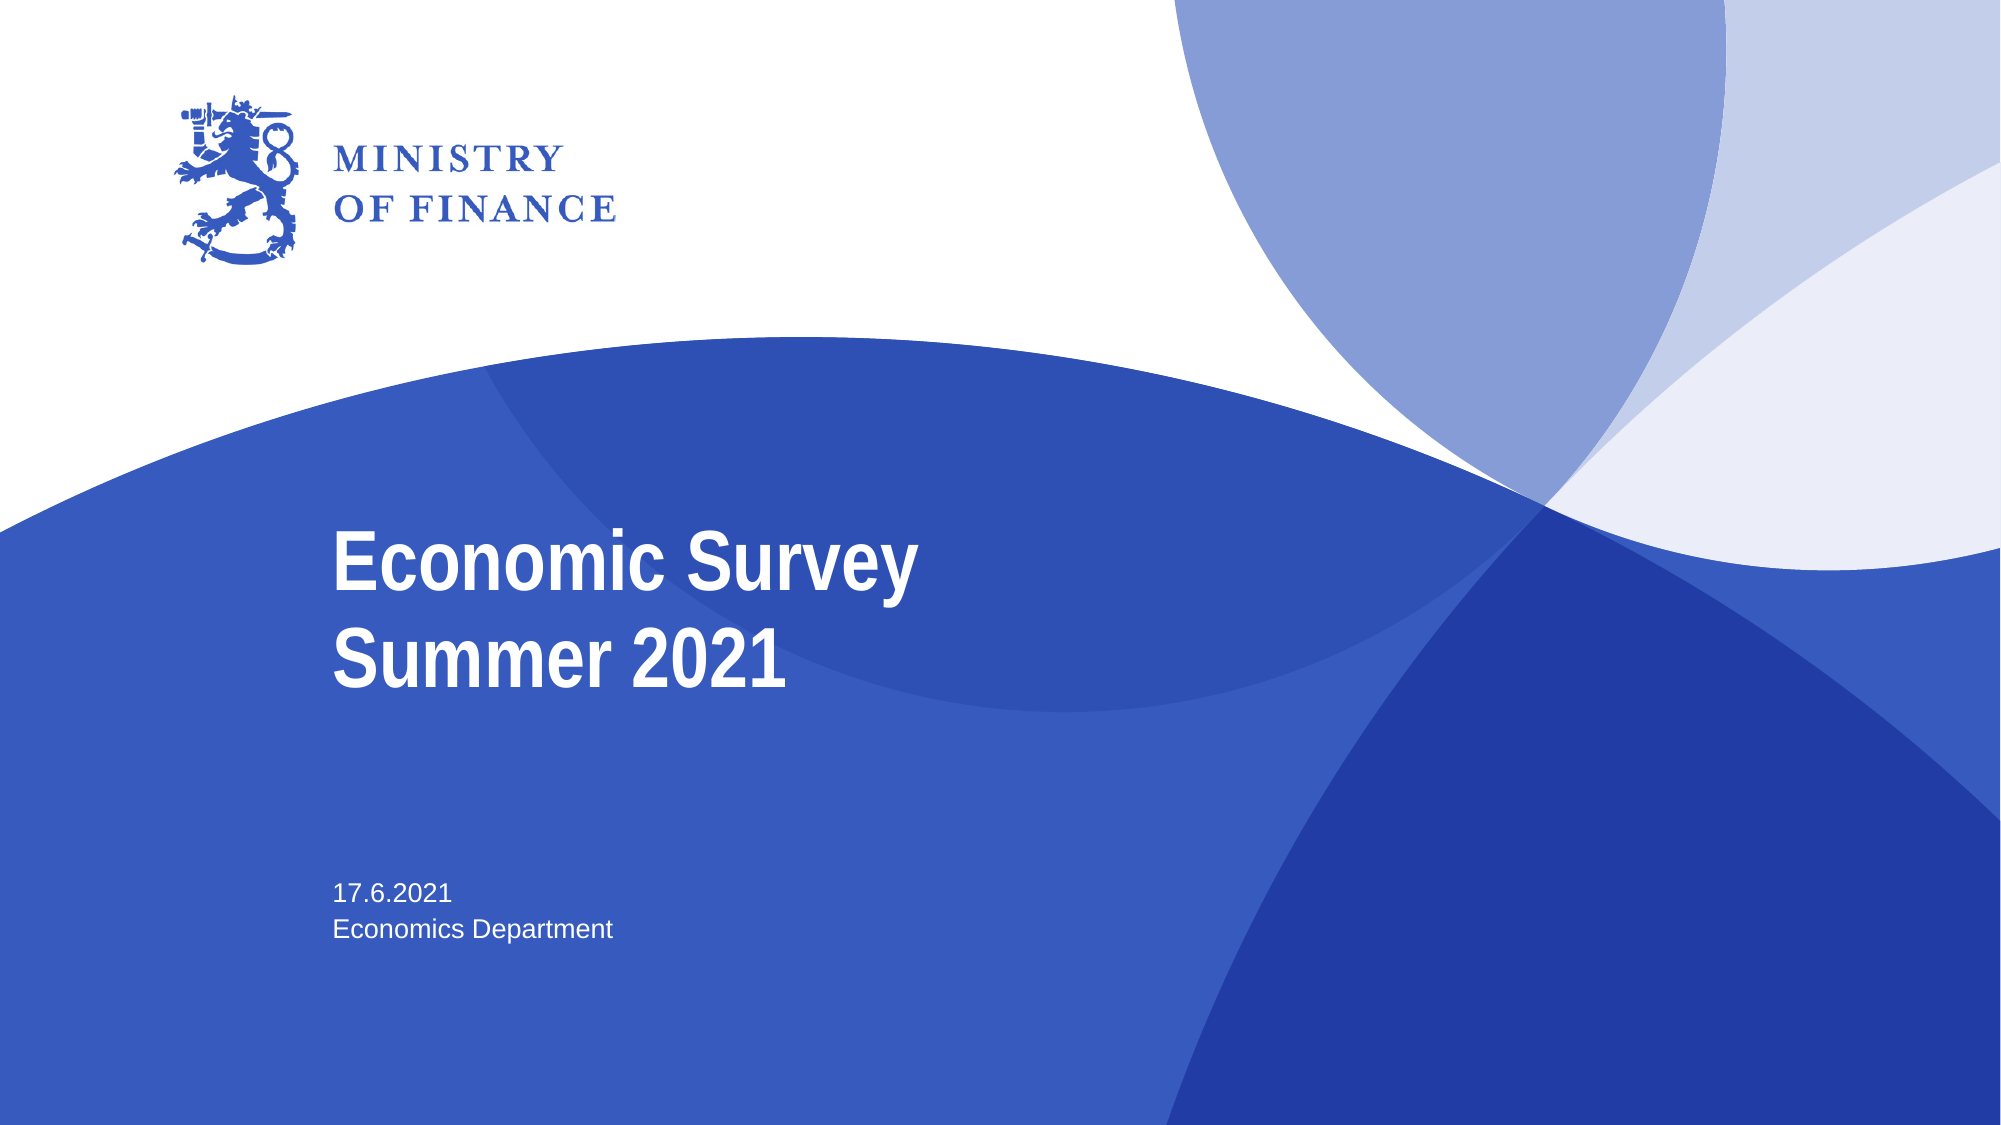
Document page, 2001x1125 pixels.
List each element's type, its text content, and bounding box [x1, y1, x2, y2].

title Economic Survey Summer 2021 [332, 504, 1426, 810]
subtitle 17.6.2021 Economics Department [332, 872, 1750, 988]
picture [115, 33, 686, 333]
